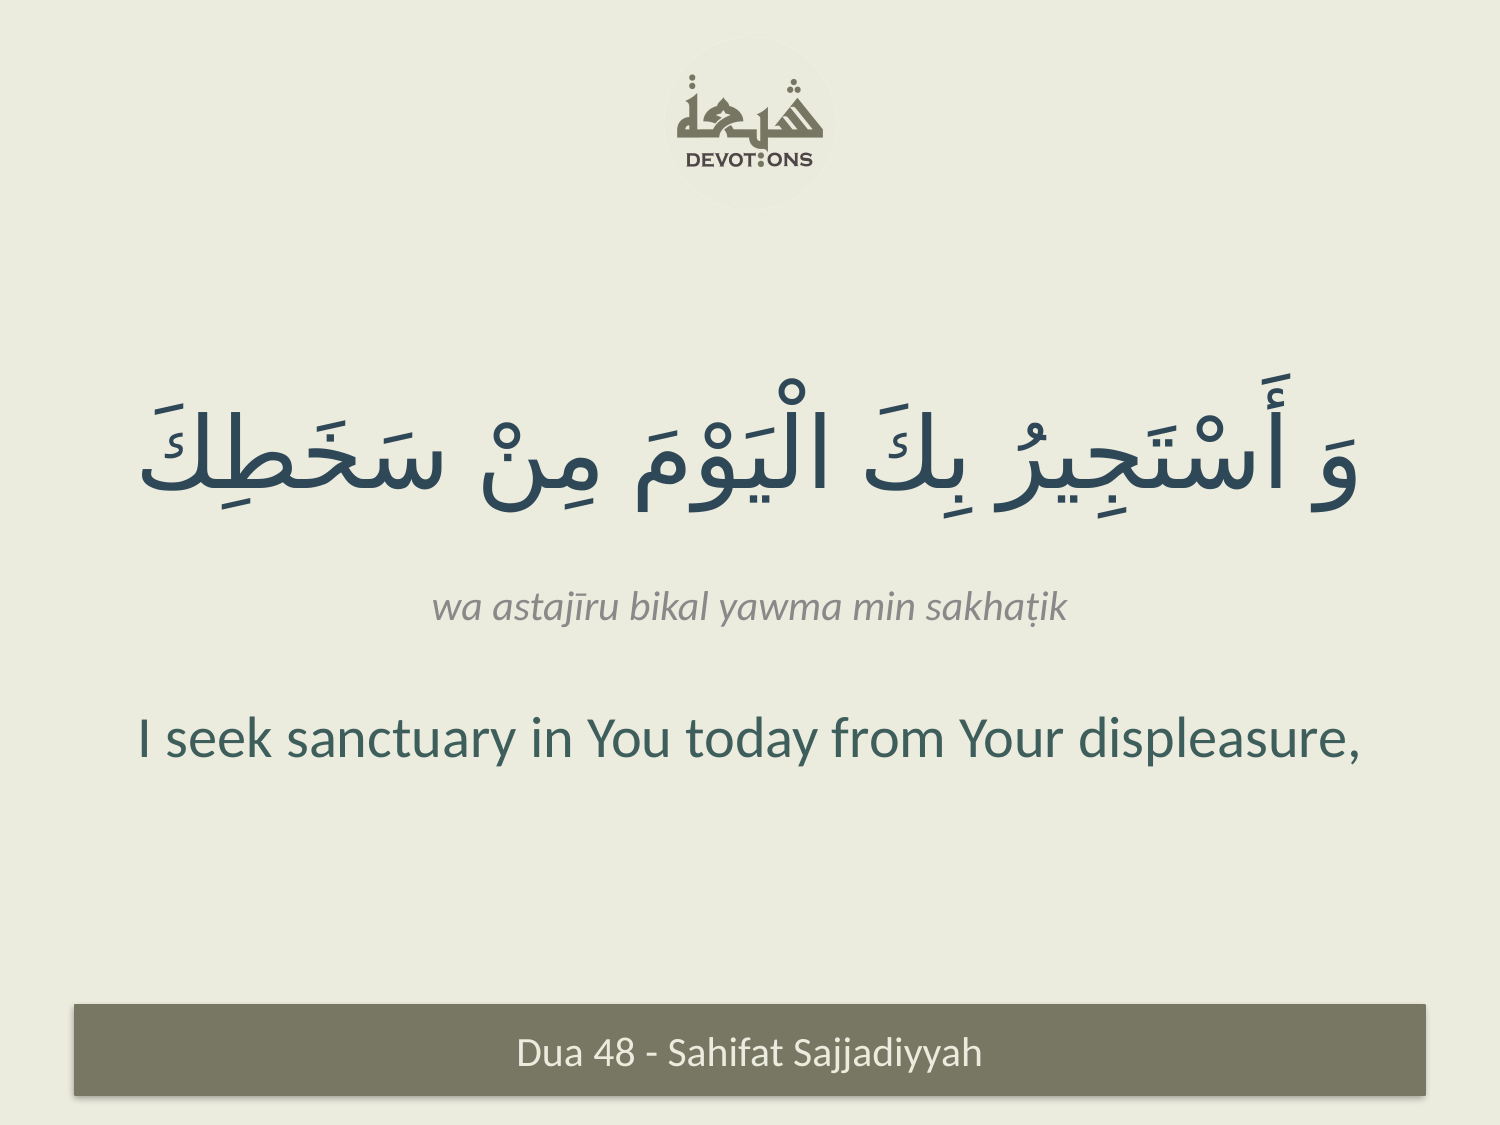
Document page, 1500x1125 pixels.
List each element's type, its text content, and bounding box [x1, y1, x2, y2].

text_box Dua 48 - Sahifat Sajjadiyyah [501, 1017, 999, 1083]
text_box [74, 1004, 1426, 1096]
picture [656, 29, 844, 218]
text_box وَ أَسْتَجِيرُ بِكَ الْيَوْمَ مِنْ سَخَطِكَ wa astajīru bikal yawma min sakhaṭik I seek sanctuary in You today from Your displeasure, [74, 381, 1425, 776]
